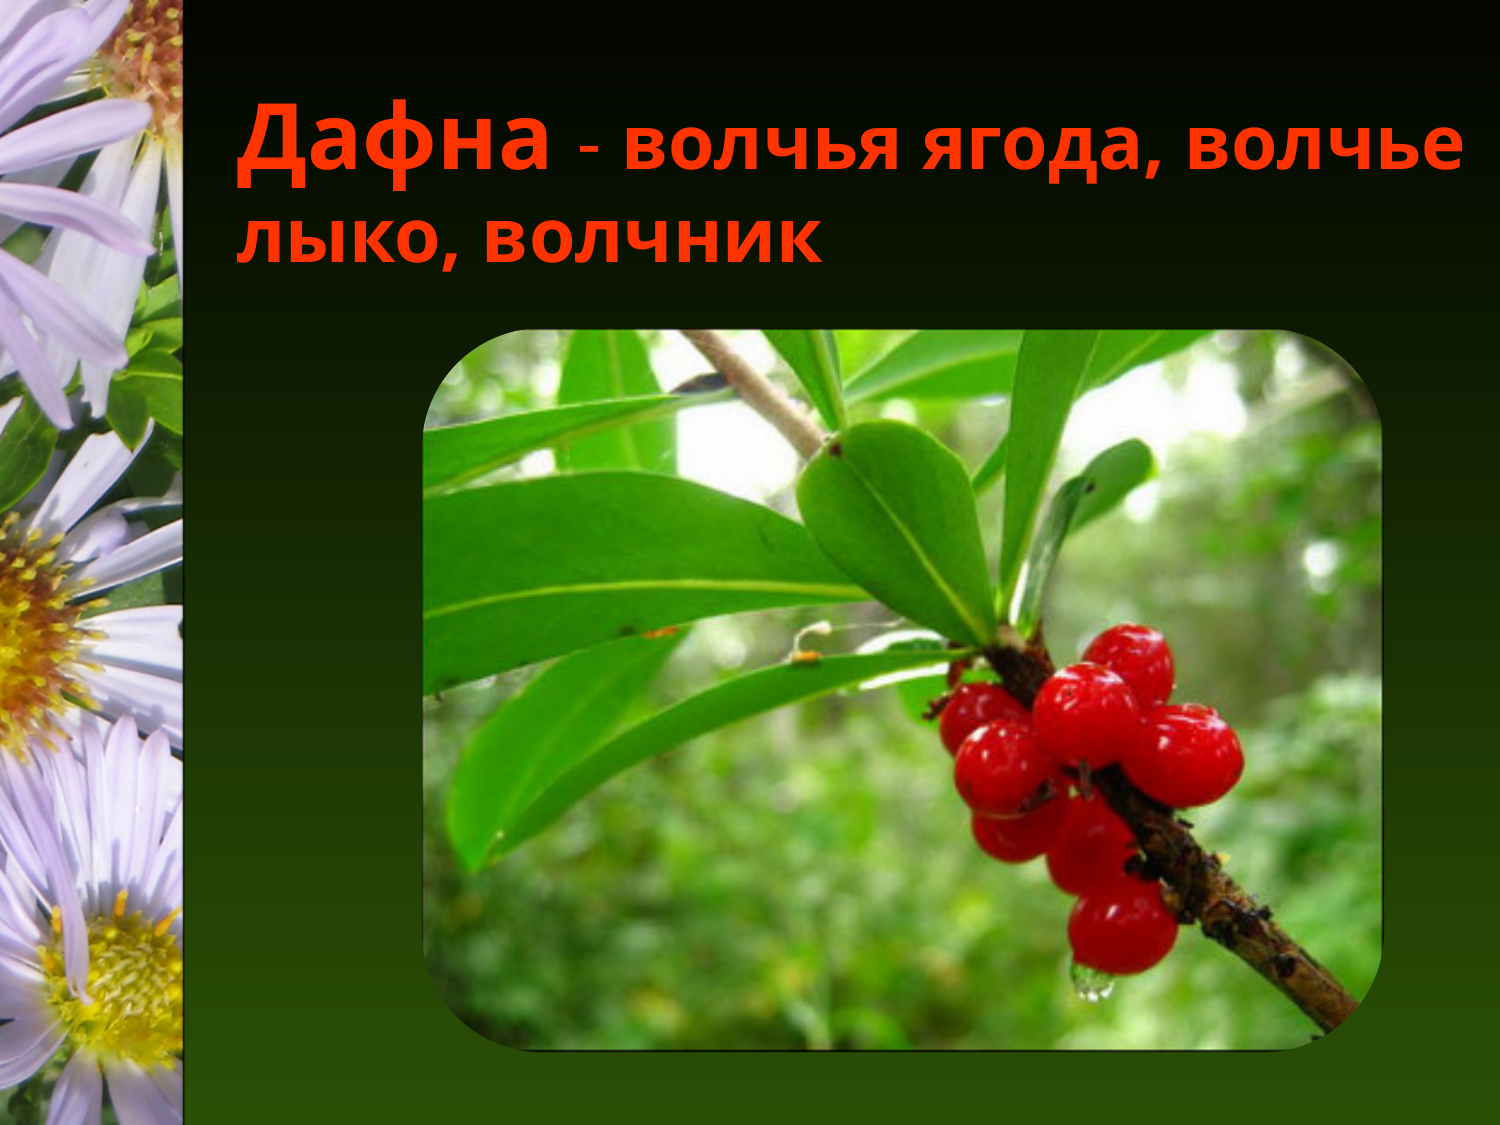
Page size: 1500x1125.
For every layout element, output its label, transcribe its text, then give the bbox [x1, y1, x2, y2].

text_box Дафна - волчья ягода, волчье лыко, волчник [222, 70, 1500, 285]
picture [0, 0, 1500, 1125]
